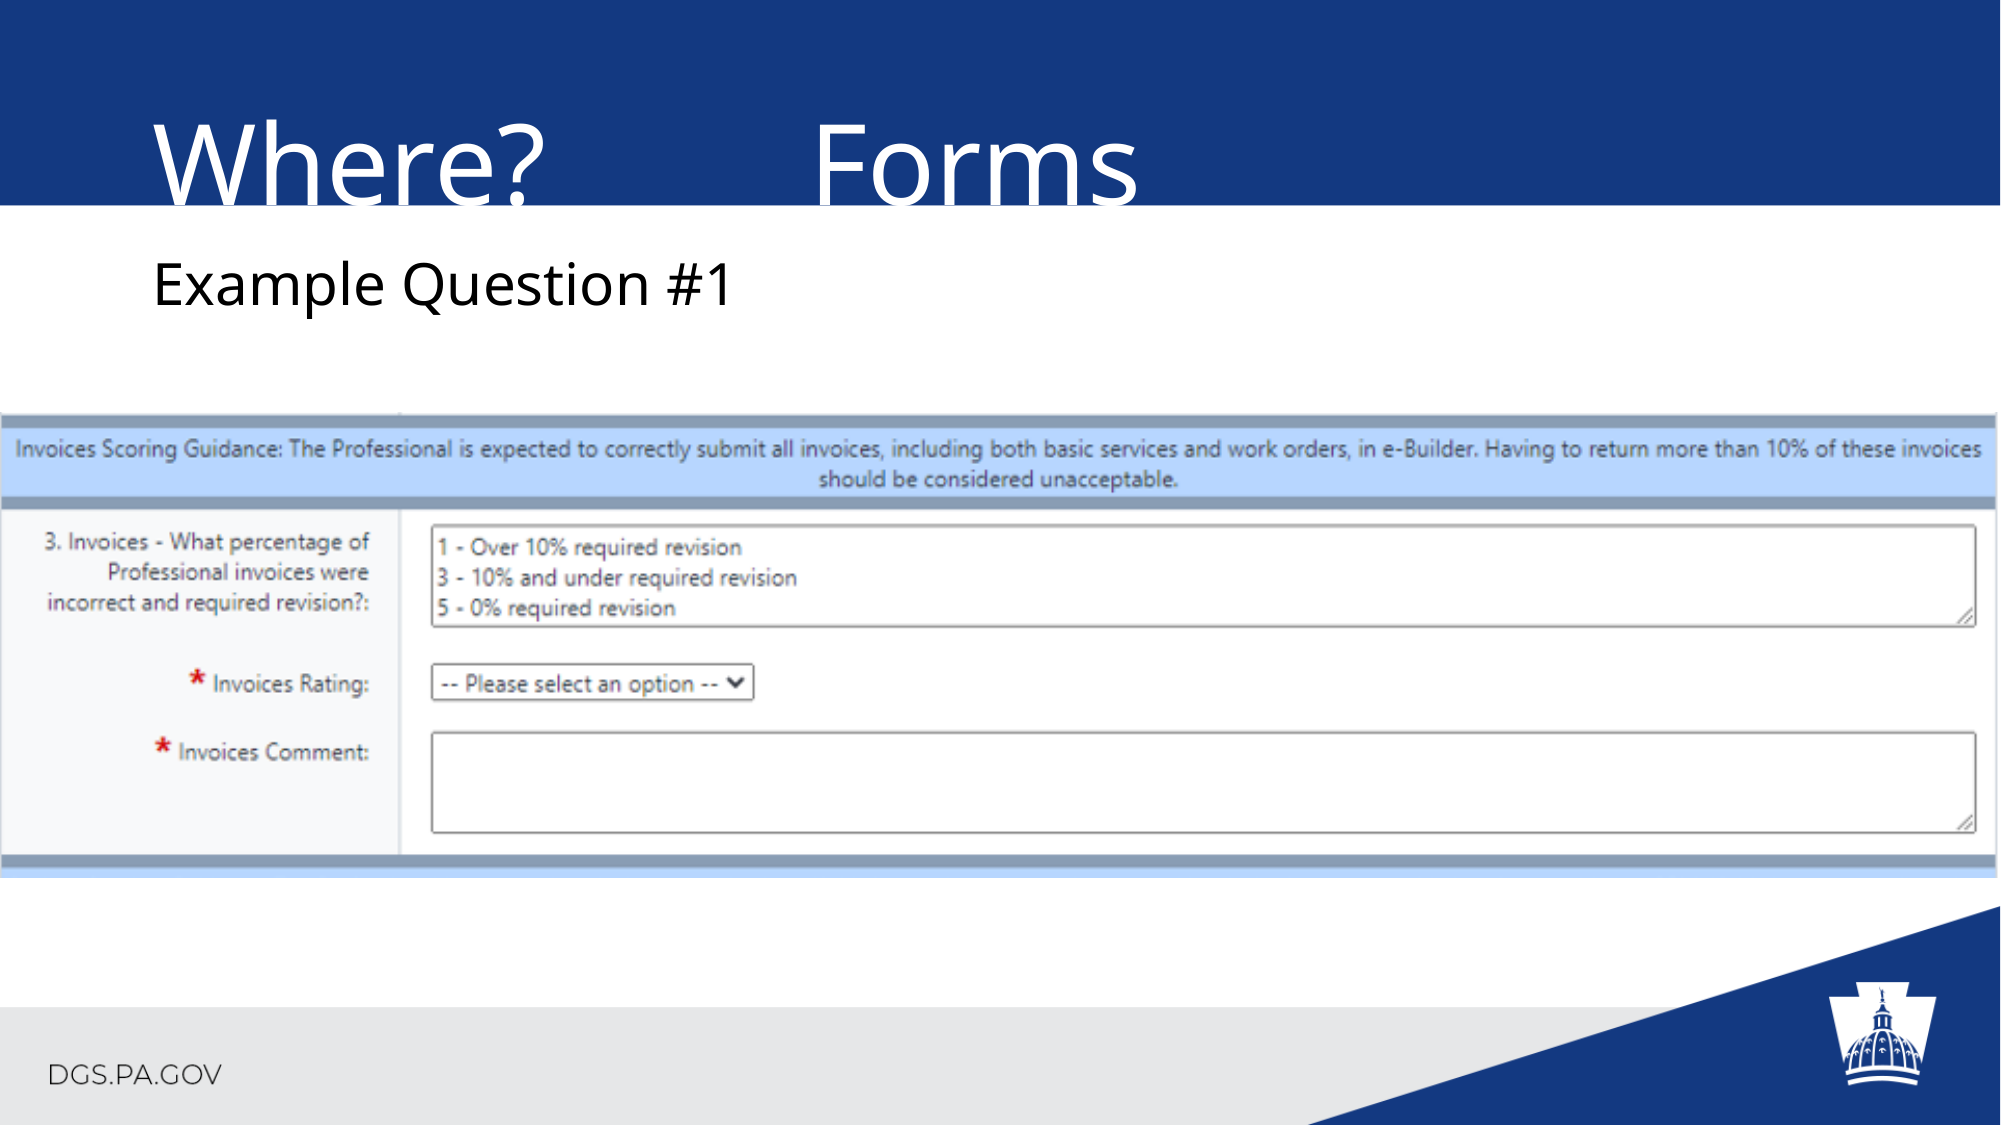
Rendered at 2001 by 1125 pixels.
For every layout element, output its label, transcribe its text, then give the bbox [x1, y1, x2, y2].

picture [0, 0, 2001, 1125]
title Where? Forms [137, 68, 1863, 238]
list Example Question #1 [137, 247, 1863, 340]
